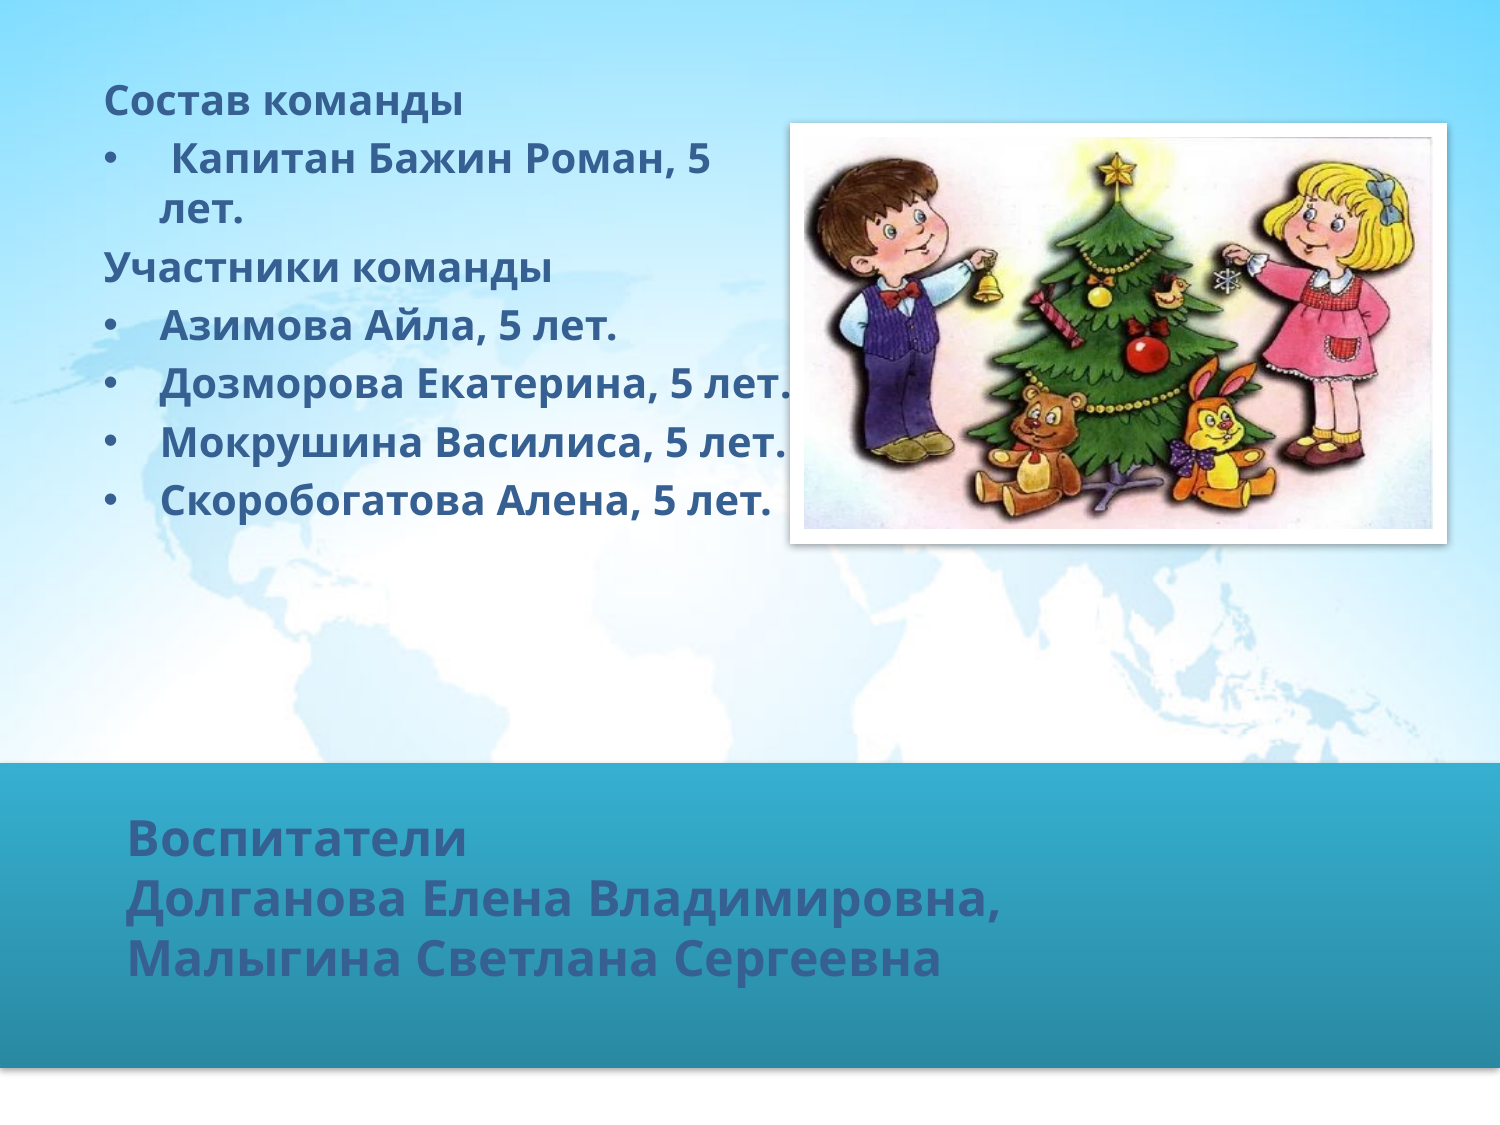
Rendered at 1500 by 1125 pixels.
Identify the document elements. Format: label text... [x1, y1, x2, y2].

text_box Состав команды Капитан Бажин Роман, 5 лет. Участники команды Азимова Айла, 5 лет. Дозморова Екатерина, 5 лет. Мокрушина Василиса, 5 лет. Скоробогатова Алена, 5 лет. [88, 101, 809, 532]
picture [0, 1068, 1500, 1125]
picture [0, 0, 1500, 763]
text_box [0, 763, 1500, 1068]
text_box Воспитатели Долганова Елена Владимировна, Малыгина Светлана Сергеевна [112, 798, 1152, 994]
